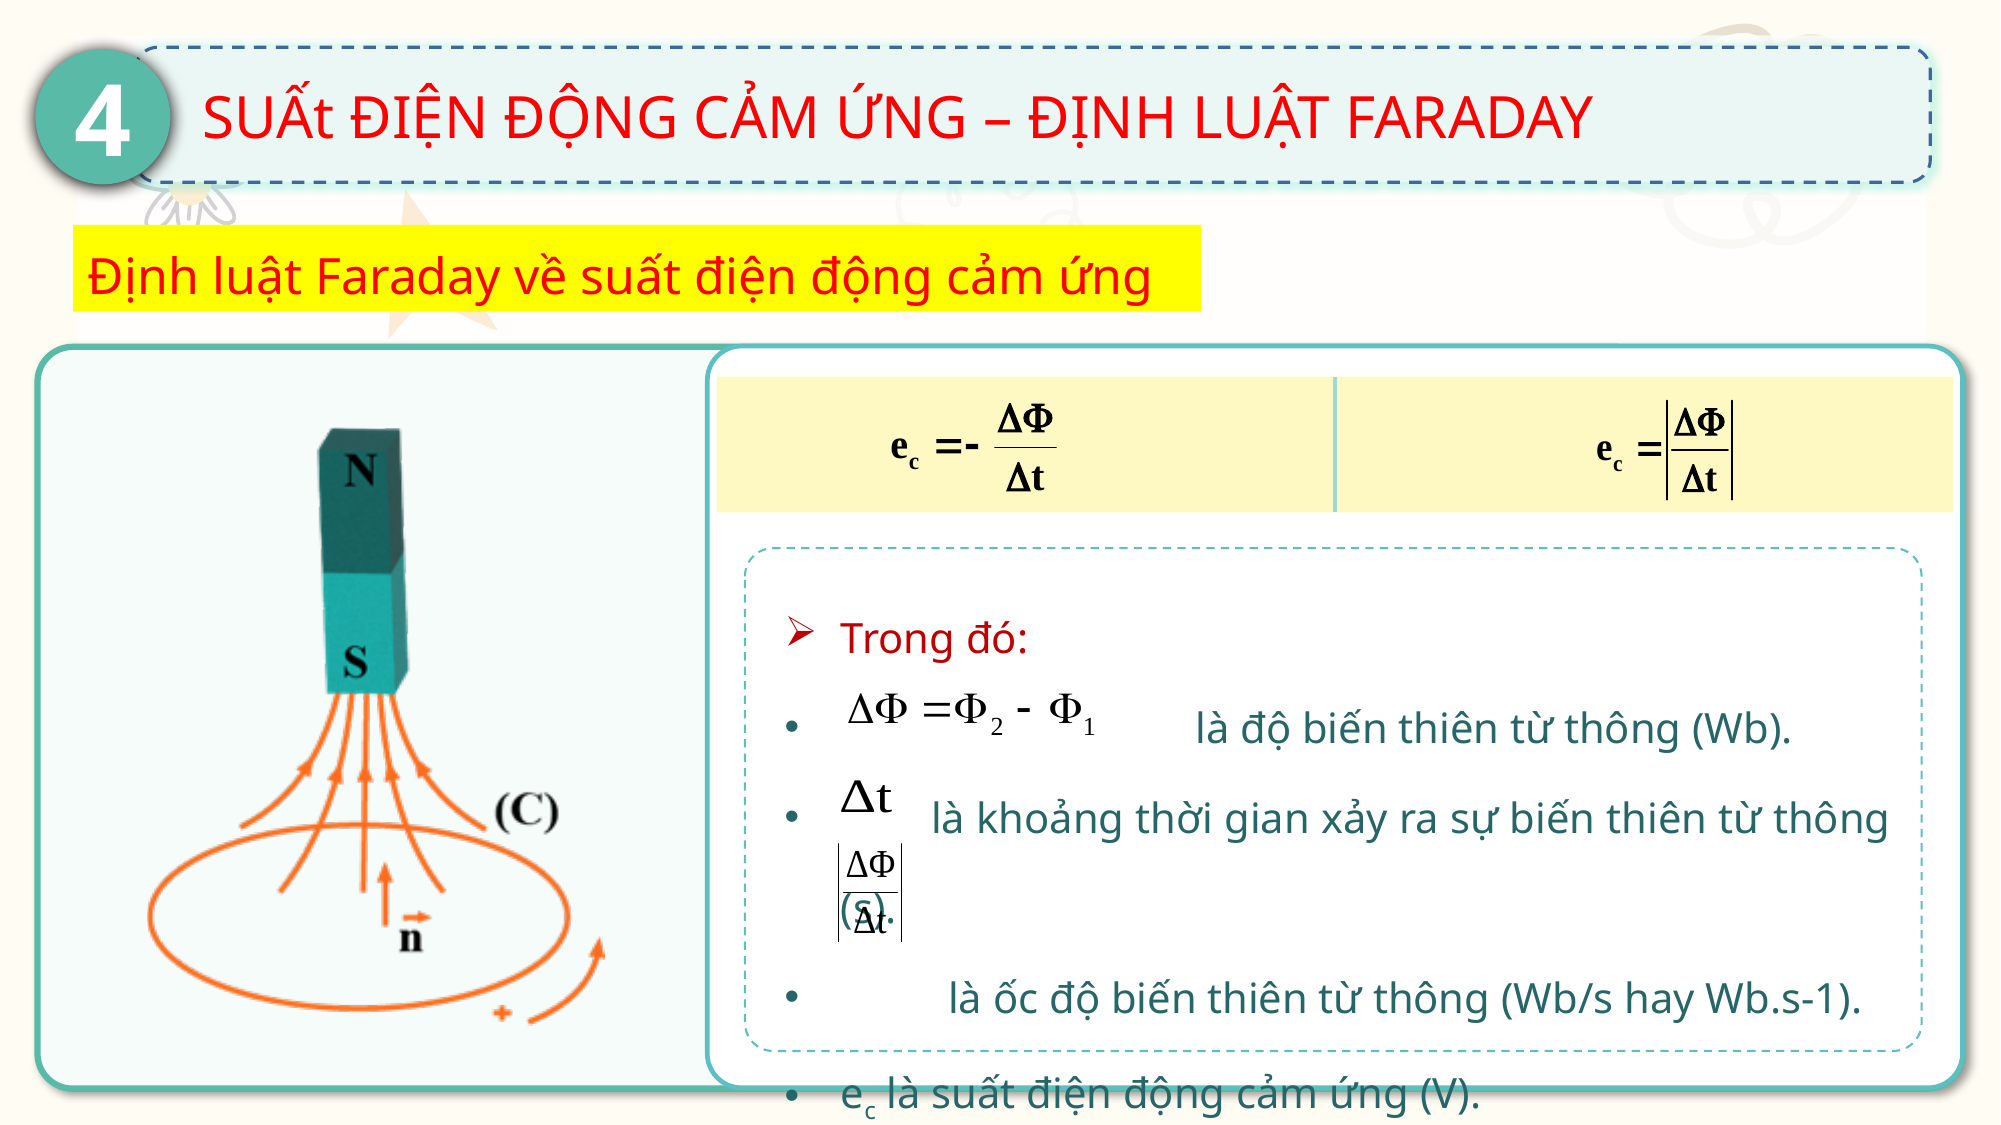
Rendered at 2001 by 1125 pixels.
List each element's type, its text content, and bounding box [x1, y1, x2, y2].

text_box Cảm ơn [146, 186, 1927, 194]
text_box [885, 388, 1064, 501]
text_box Định luật Faraday về suất điện động cảm ứng [73, 224, 1202, 312]
picture [147, 427, 606, 1027]
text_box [707, 345, 1963, 1089]
text_box [0, 0, 2000, 75]
text_box [78, 190, 1927, 343]
text_box SUẤt ĐIỆN ĐỘNG CẢM ỨNG – ĐỊNH LUẬT FARADAY [153, 75, 1933, 185]
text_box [769, 563, 1907, 1024]
text_box 4 [35, 75, 171, 185]
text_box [1591, 390, 1744, 508]
text_box [35, 344, 707, 1091]
